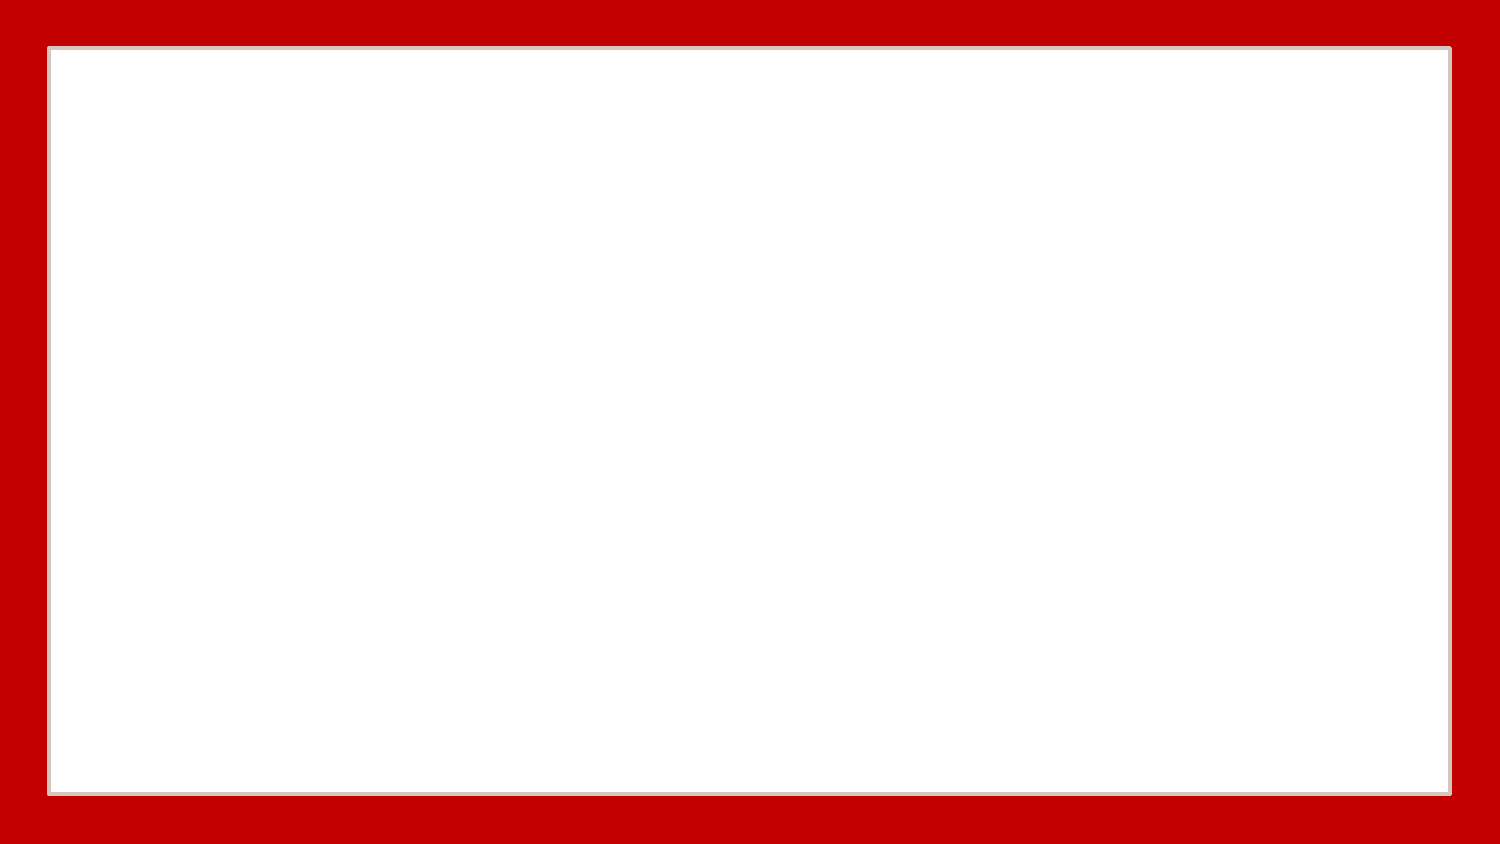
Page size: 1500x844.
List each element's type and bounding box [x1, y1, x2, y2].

text_box [47, 46, 1452, 796]
